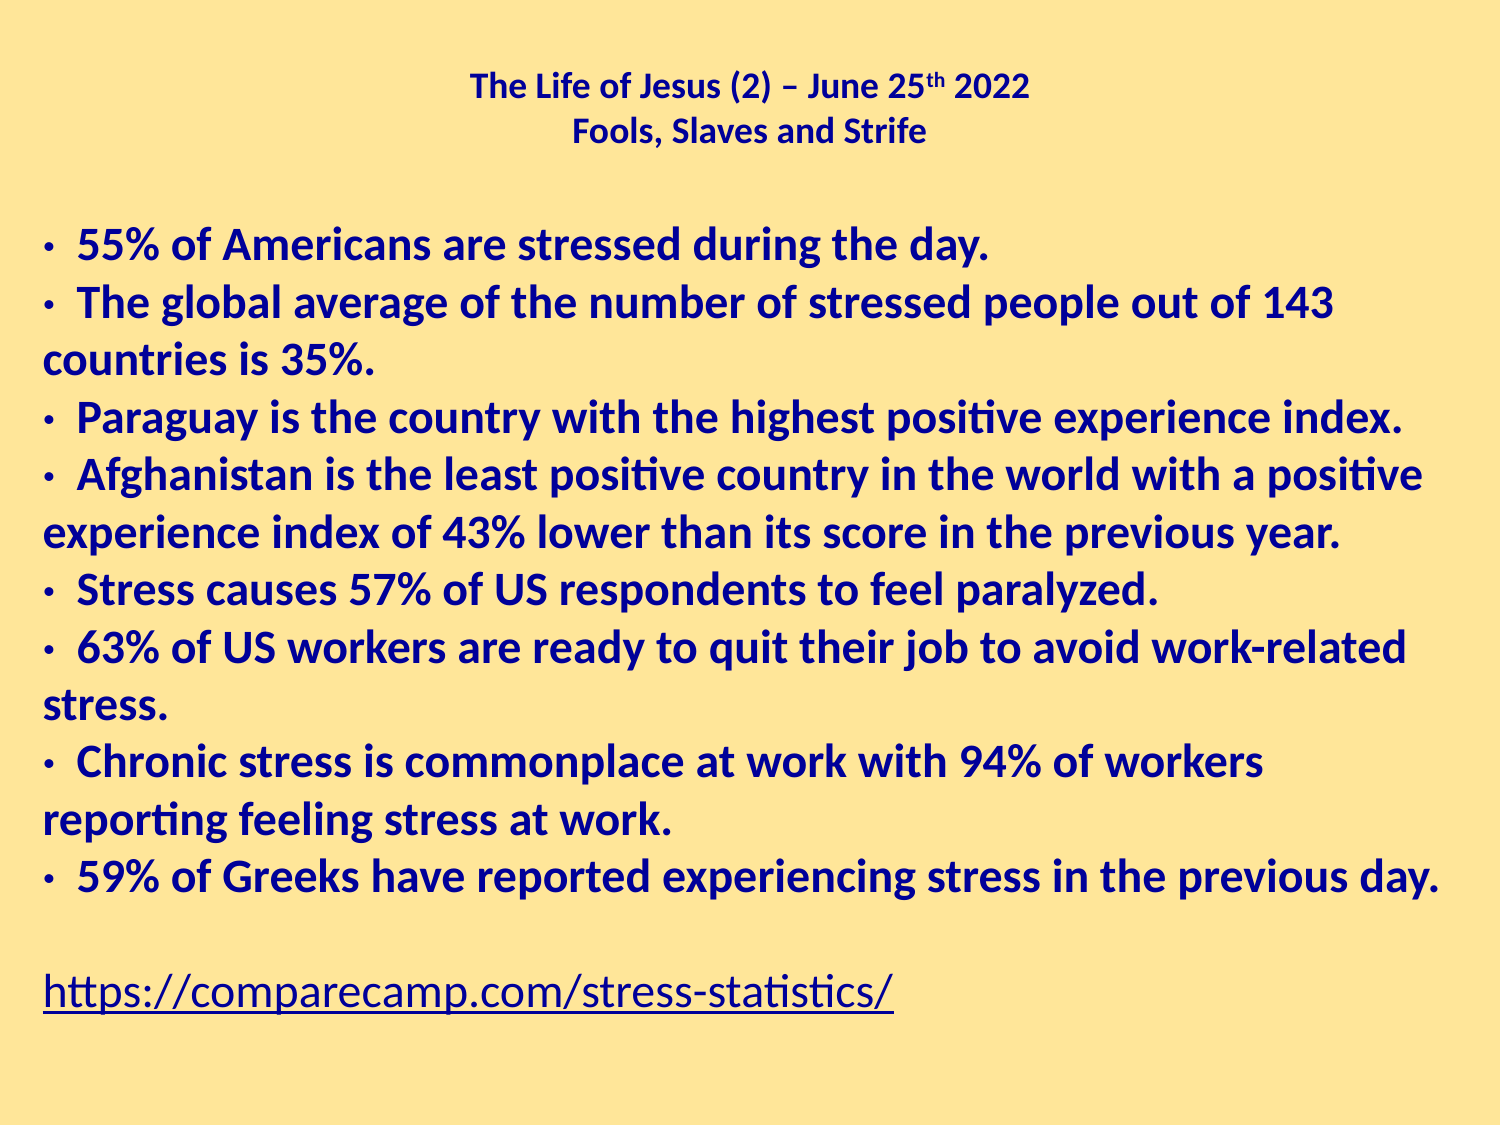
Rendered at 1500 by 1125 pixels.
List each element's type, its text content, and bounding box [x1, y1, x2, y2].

text_box The Life of Jesus (2) – June 25th 2022 Fools, Slaves and Strife [101, 53, 1398, 159]
text_box · 55% of Americans are stressed during the day. · The global average of the number of stressed people out of 143 countries is 35%. · Paraguay is the country with the highest positive experience index. · Afghanistan is the least positive country in the world with a positive experience index of 43% lower than its score in the previous year. · Stress causes 57% of US respondents to feel paralyzed. · 63% of US workers are ready to quit their job to avoid work-related stress. · Chronic stress is commonplace at work with 94% of workers reporting feeling stress at work. · 59% of Greeks have reported experiencing stress in the previous day. https://comparecamp.com/stress-statistics/ [27, 205, 1476, 1125]
